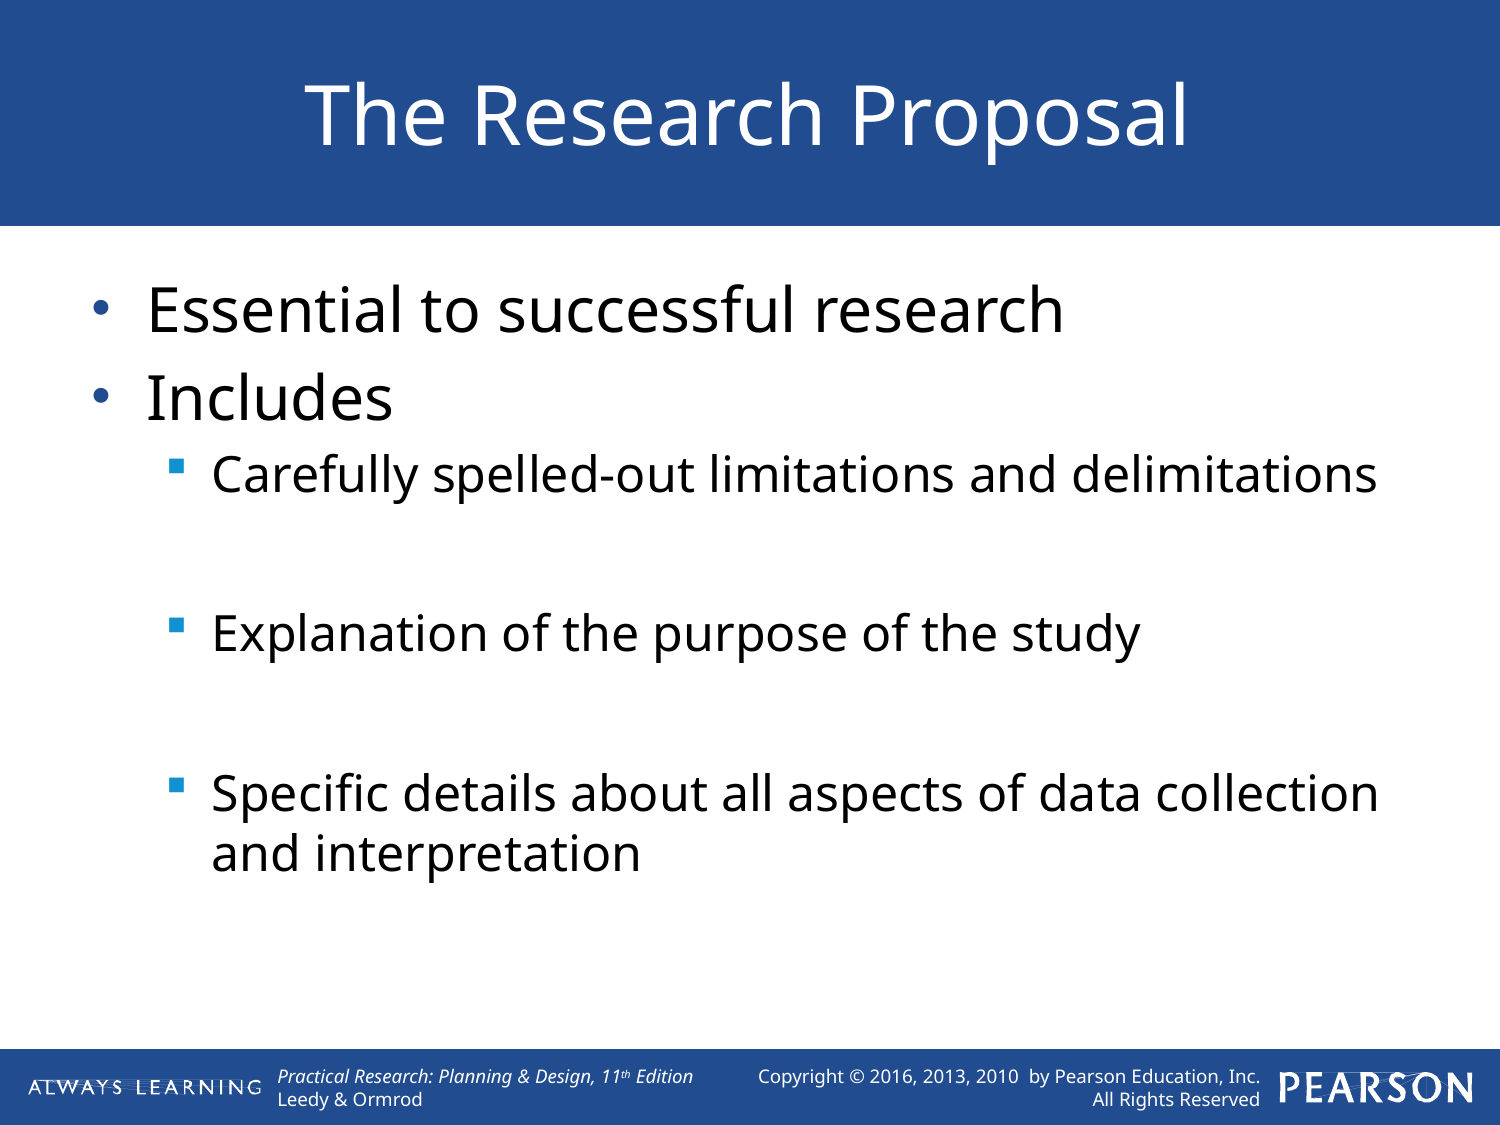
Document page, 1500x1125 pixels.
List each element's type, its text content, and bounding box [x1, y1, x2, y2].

list Essential to successful research Includes Carefully spelled-out limitations and delimitations Explanation of the purpose of the study Specific details about all aspects of data collection and interpretation [75, 262, 1425, 1005]
title The Research Proposal [0, 0, 1500, 226]
